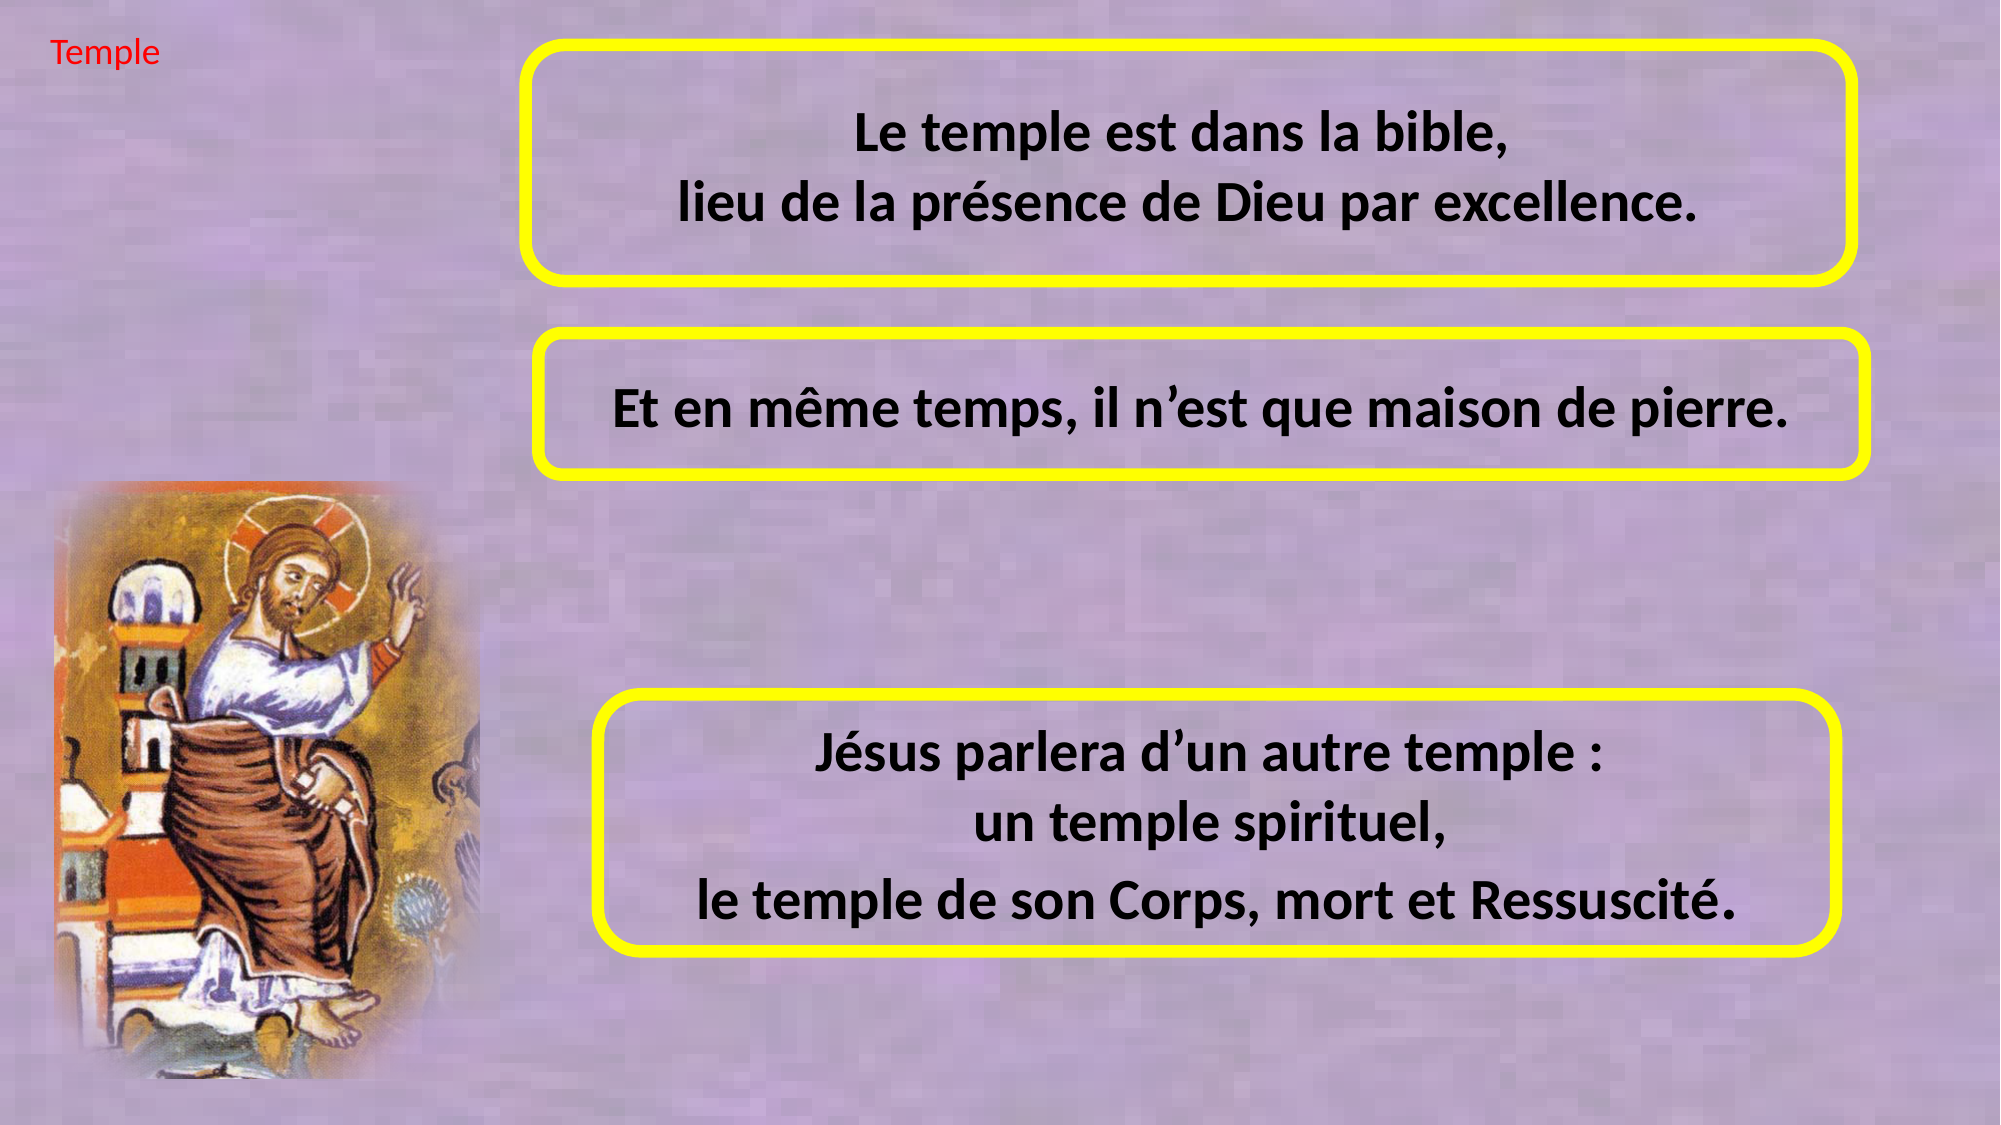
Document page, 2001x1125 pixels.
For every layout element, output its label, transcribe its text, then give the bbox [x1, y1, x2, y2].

text_box Jésus parlera d’un autre temple : un temple spirituel, le temple de son Corps, mort et Ressuscité. [596, 693, 1838, 953]
text_box Temple [35, 19, 176, 80]
picture [54, 481, 480, 1079]
text_box Et en même temps, il n’est que maison de pierre. [537, 331, 1866, 476]
text_box Le temple est dans la bible, lieu de la présence de Dieu par excellence. [524, 43, 1854, 283]
